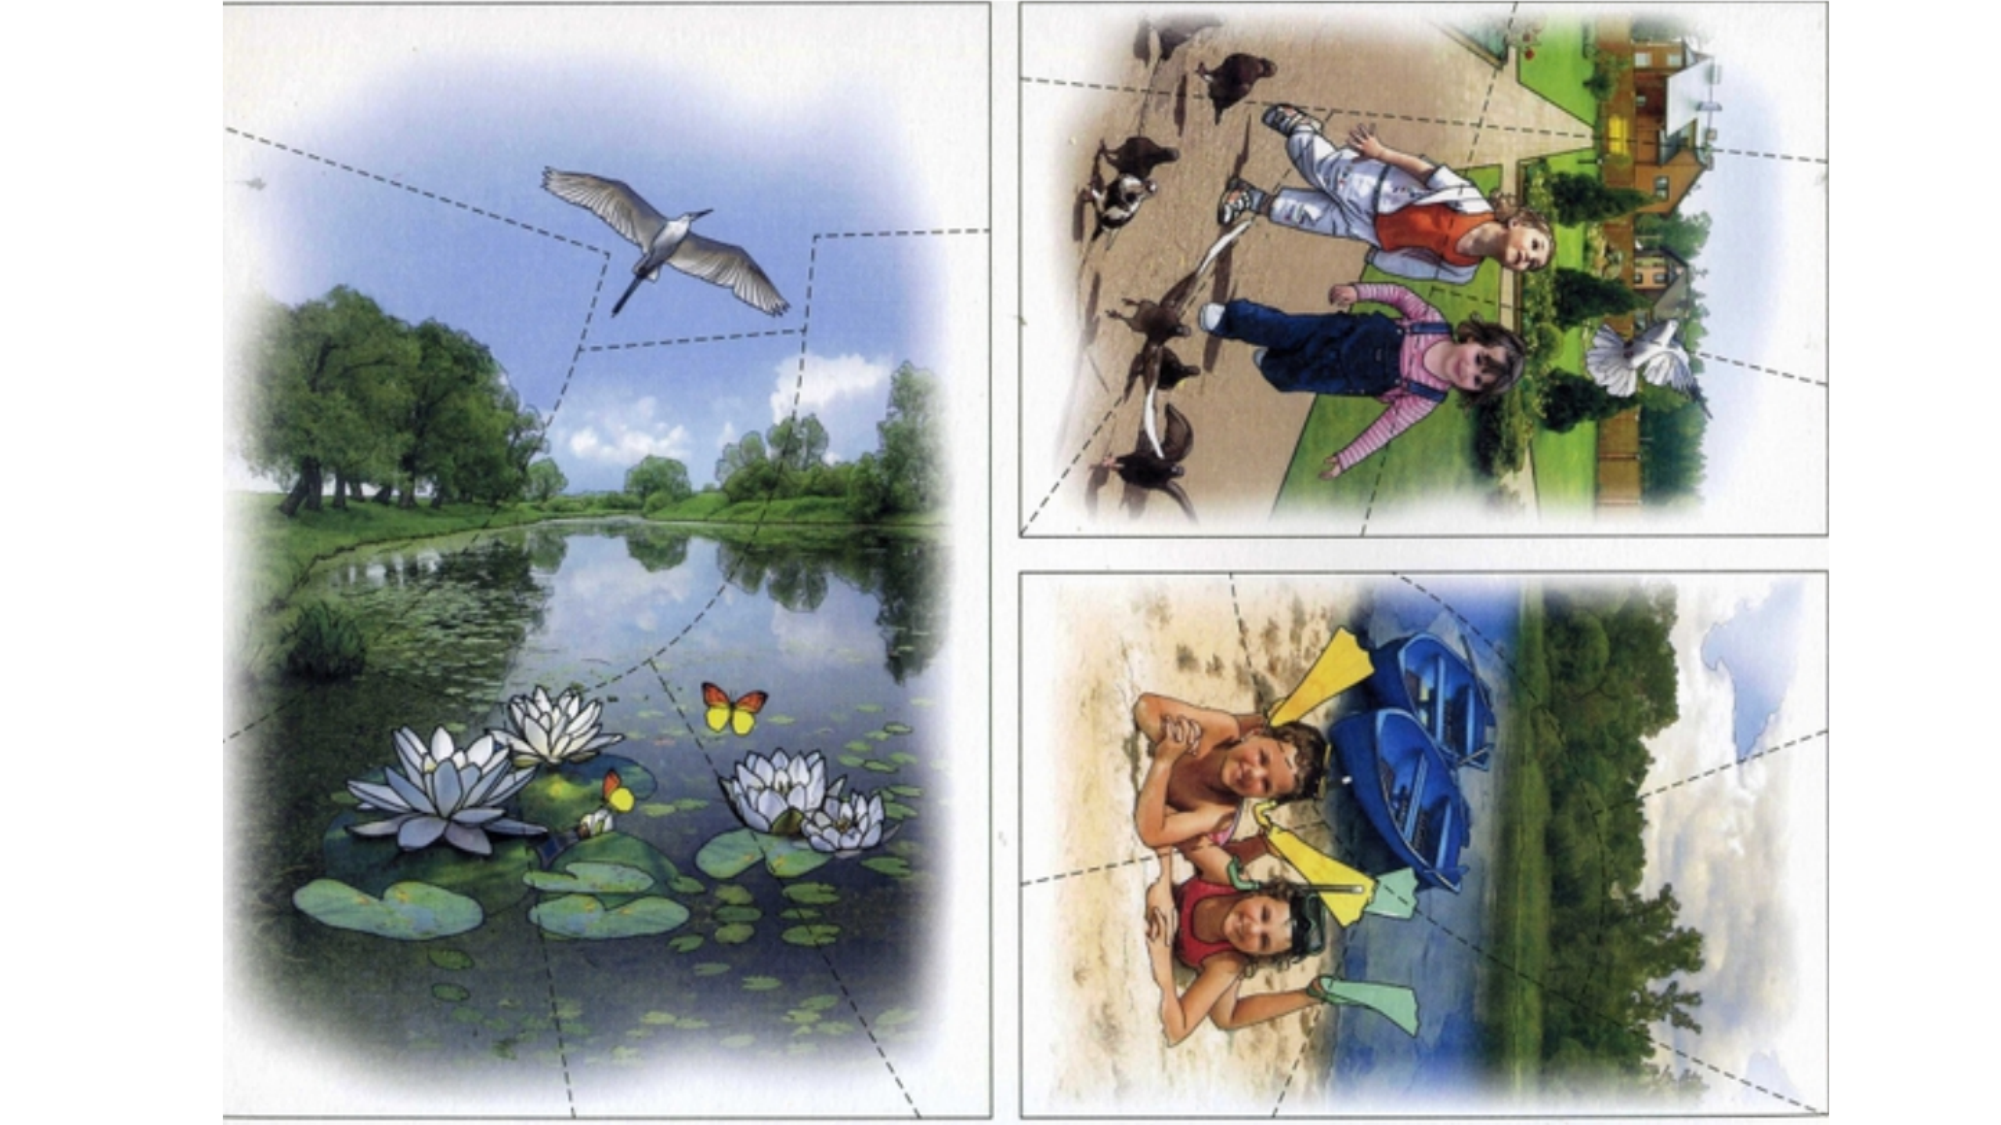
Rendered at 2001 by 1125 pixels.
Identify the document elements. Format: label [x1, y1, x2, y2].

picture [222, 0, 1830, 1125]
